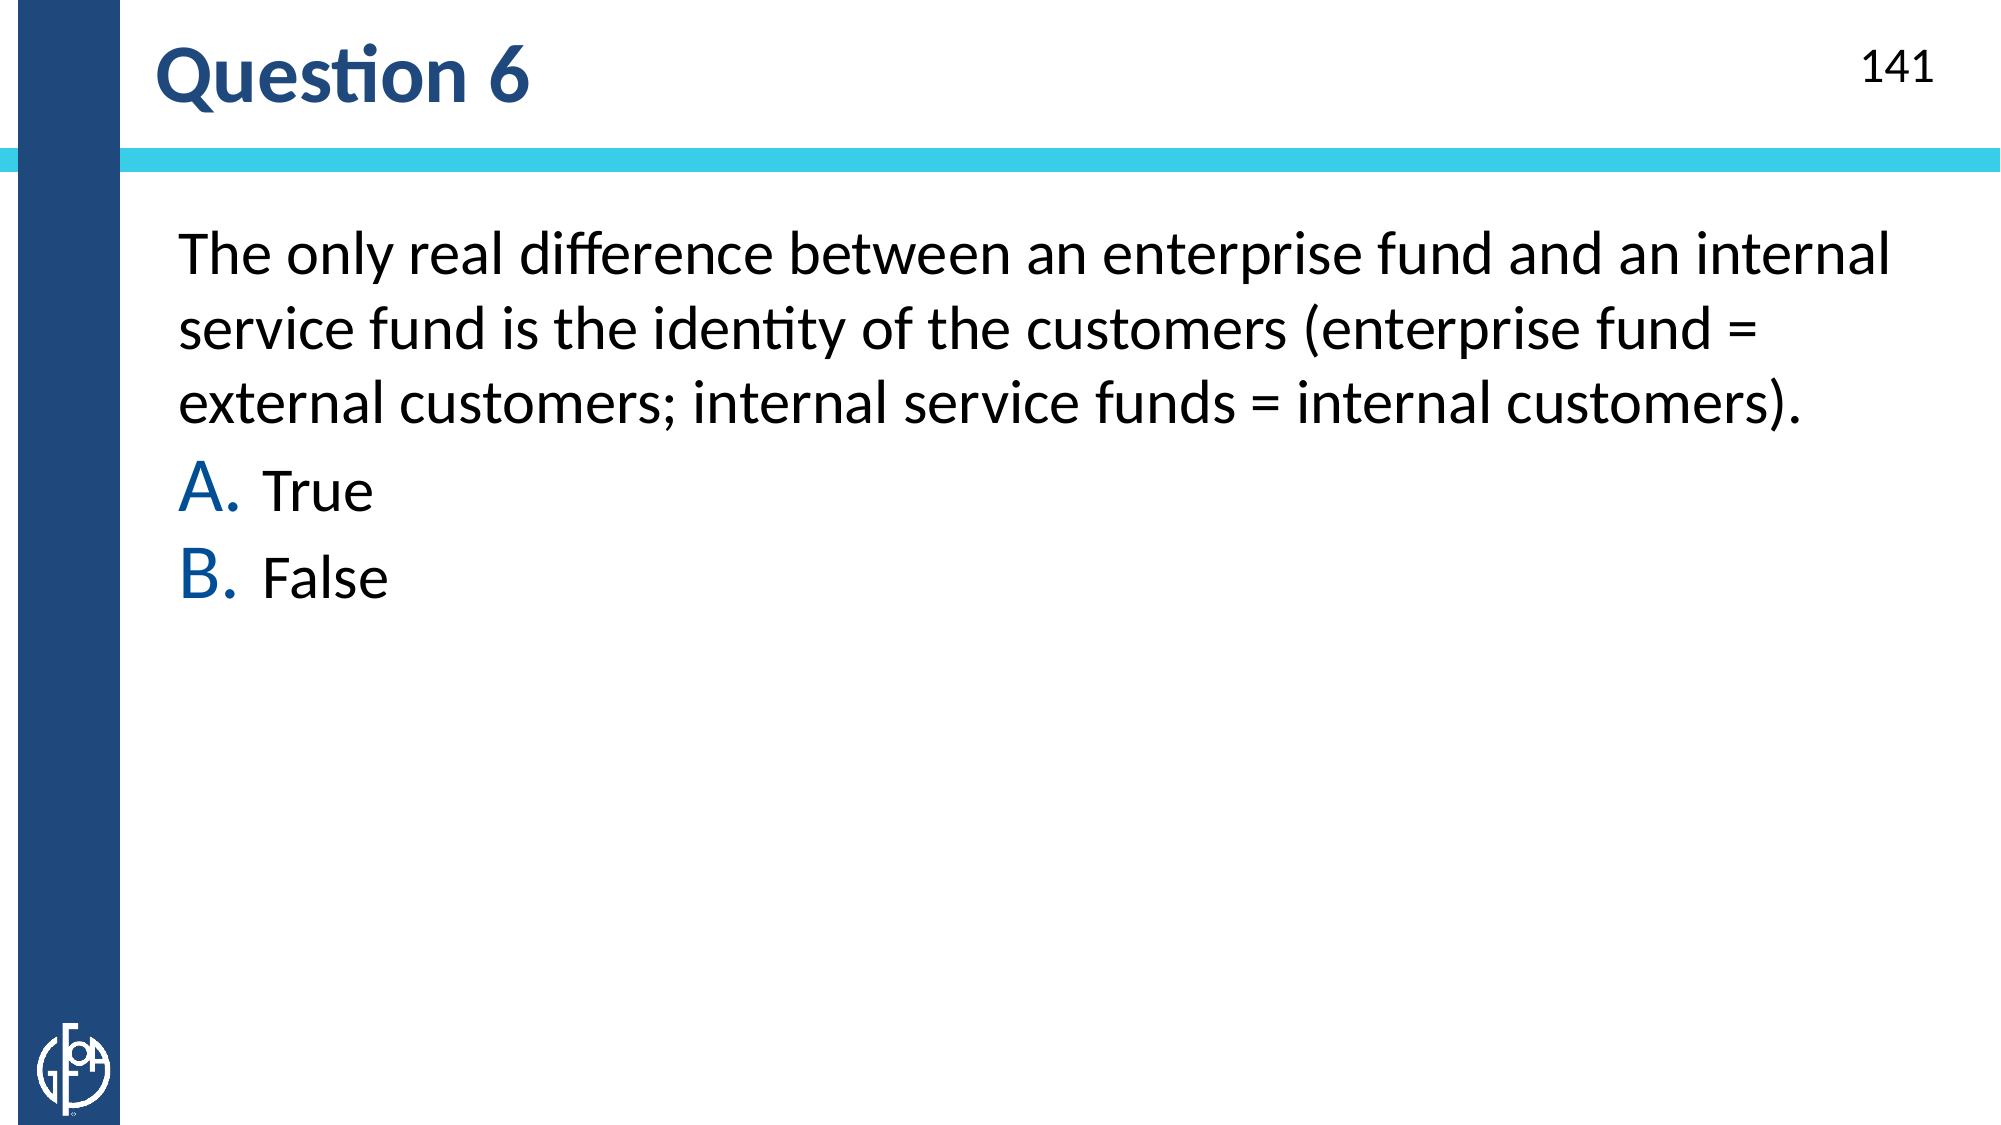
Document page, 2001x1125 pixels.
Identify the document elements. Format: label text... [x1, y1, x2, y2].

title Question 6 [140, 0, 1978, 138]
list The only real difference between an enterprise fund and an internal service fund is the identity of the customers (enterprise fund = external customers; internal service funds = internal customers). True False [140, 204, 1978, 1092]
text_box 141 [1837, 24, 1950, 85]
